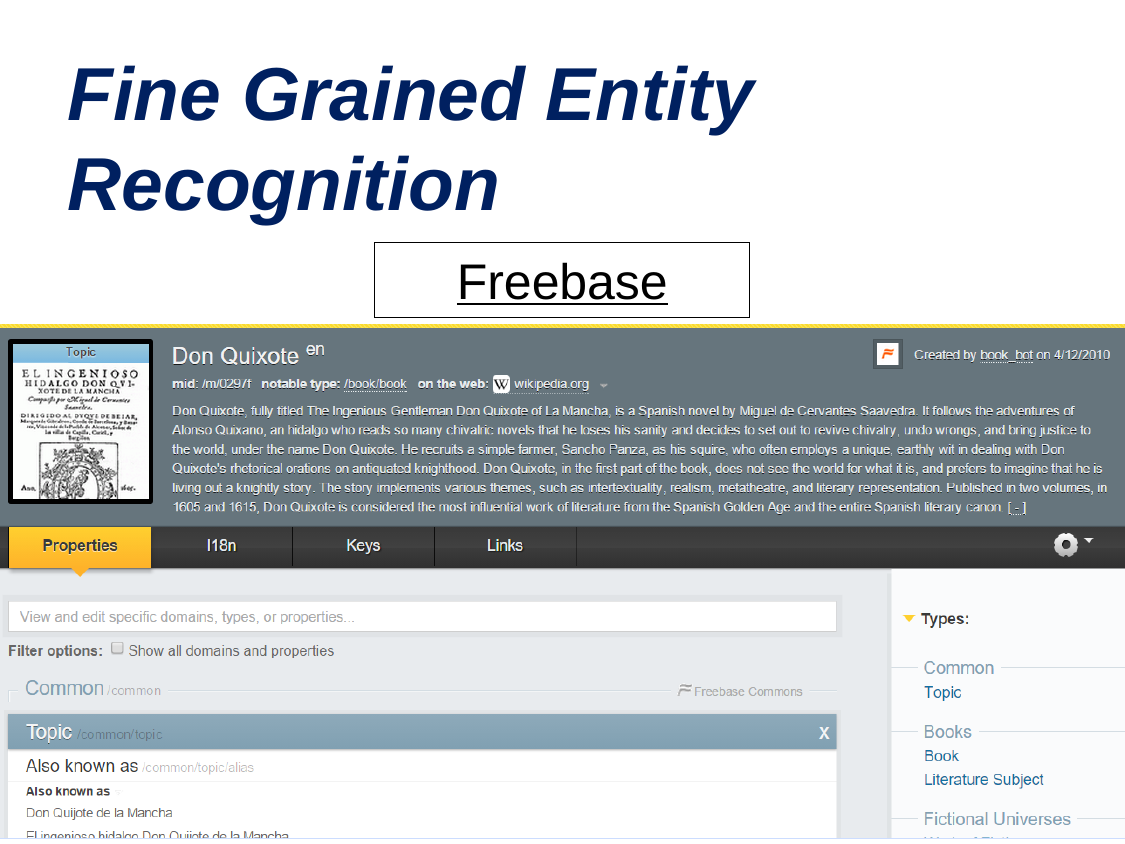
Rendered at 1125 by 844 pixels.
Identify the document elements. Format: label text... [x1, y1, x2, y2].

picture [0, 324, 1125, 844]
title Fine Grained Entity Recognition [56, 130, 1069, 237]
text_box Freebase [374, 242, 750, 318]
